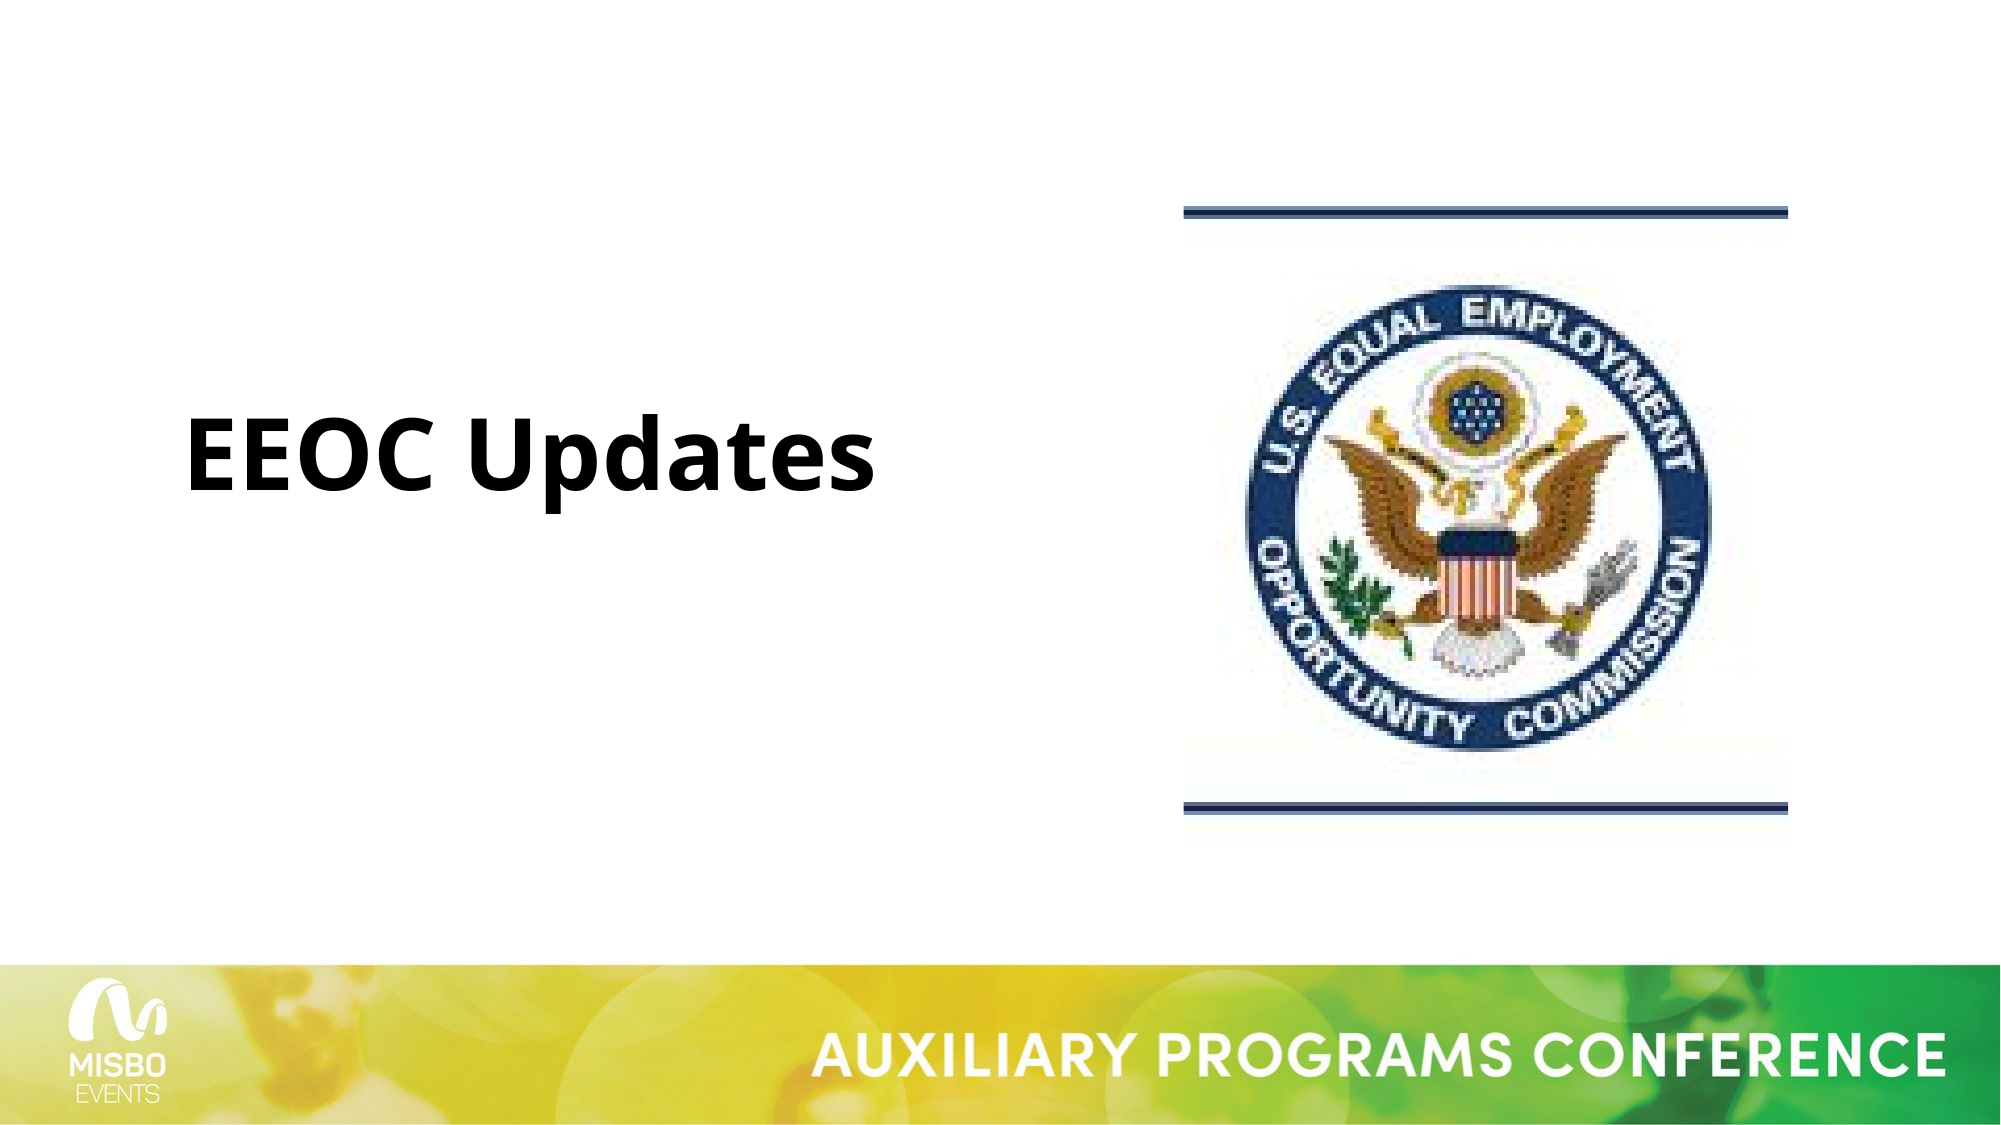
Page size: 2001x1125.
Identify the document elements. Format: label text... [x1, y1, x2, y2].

picture [0, 0, 2001, 1125]
text_box EEOC Updates [167, 238, 947, 748]
title EEOC Updates [184, 140, 964, 649]
